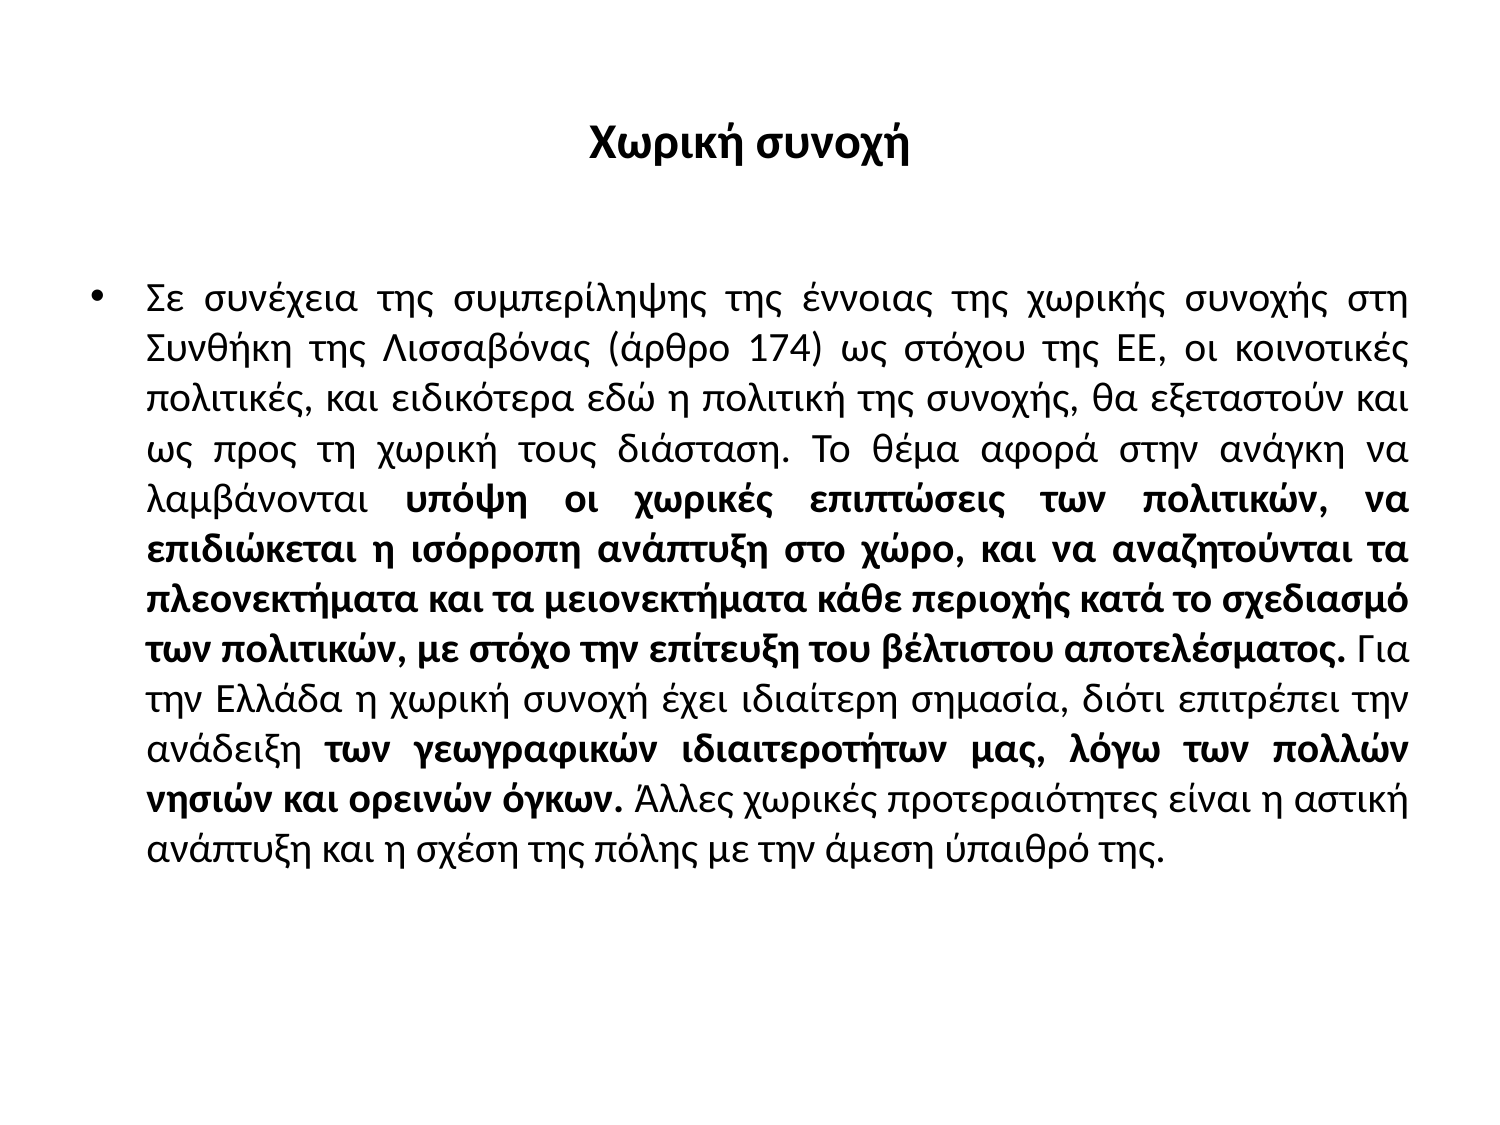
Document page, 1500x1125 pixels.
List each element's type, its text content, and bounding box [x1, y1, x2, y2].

list Σε συνέχεια της συμπερίληψης της έννοιας της χωρικής συνοχής στη Συνθήκη της Λισσαβόνας (άρθρο 174) ως στόχου της ΕΕ, οι κοινοτικές πολιτικές, και ειδικότερα εδώ η πολιτική της συνοχής, θα εξεταστούν και ως προς τη χωρική τους διάσταση. Το θέμα αφορά στην ανάγκη να λαμβάνονται υπόψη οι χωρικές επιπτώσεις των πολιτικών, να επιδιώκεται η ισόρροπη ανάπτυξη στο χώρο, και να αναζητούνται τα πλεονεκτήματα και τα μειονεκτήματα κάθε περιοχής κατά το σχεδιασμό των πολιτικών, με στόχο την επίτευξη του βέλτιστου αποτελέσματος. Για την Ελλάδα η χωρική συνοχή έχει ιδιαίτερη σημασία, διότι επιτρέπει την ανάδειξη των γεωγραφικών ιδιαιτεροτήτων μας, λόγω των πολλών νησιών και ορεινών όγκων. Άλλες χωρικές προτεραιότητες είναι η αστική ανάπτυξη και η σχέση της πόλης με την άμεση ύπαιθρό της. [75, 262, 1425, 1005]
title Χωρική συνοχή [75, 45, 1425, 233]
